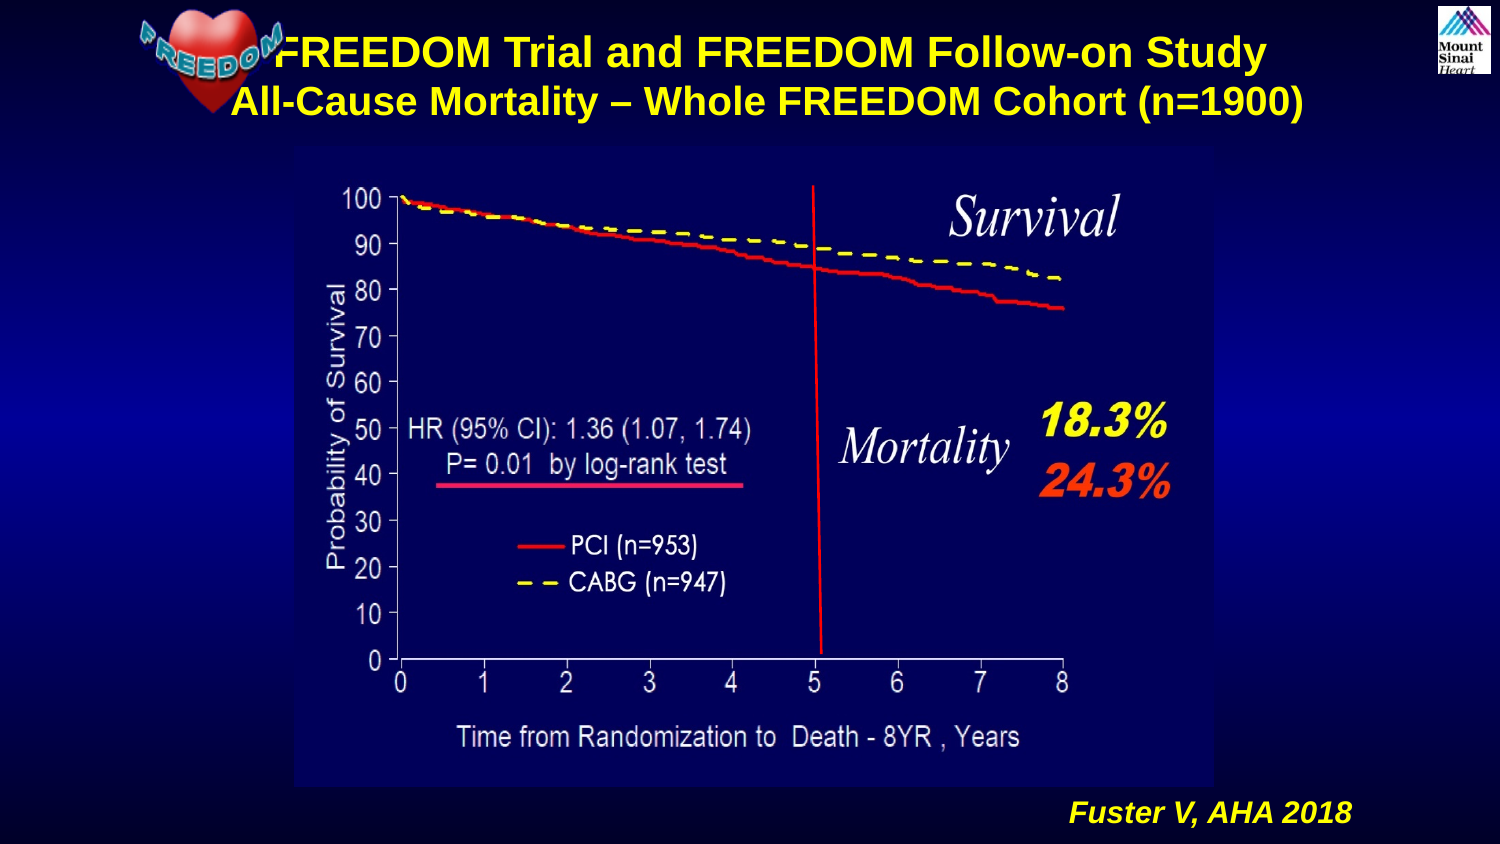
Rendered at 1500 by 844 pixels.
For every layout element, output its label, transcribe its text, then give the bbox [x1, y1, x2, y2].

picture [294, 146, 1215, 787]
picture [1438, 5, 1491, 75]
text_box Fuster V, AHA 2018 [1055, 786, 1384, 837]
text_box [812, 185, 822, 655]
text_box FREEDOM Trial and FREEDOM Follow-on Study All-Cause Mortality – Whole FREEDOM Cohort (n=1900) [117, 12, 1354, 135]
picture [137, 5, 287, 119]
